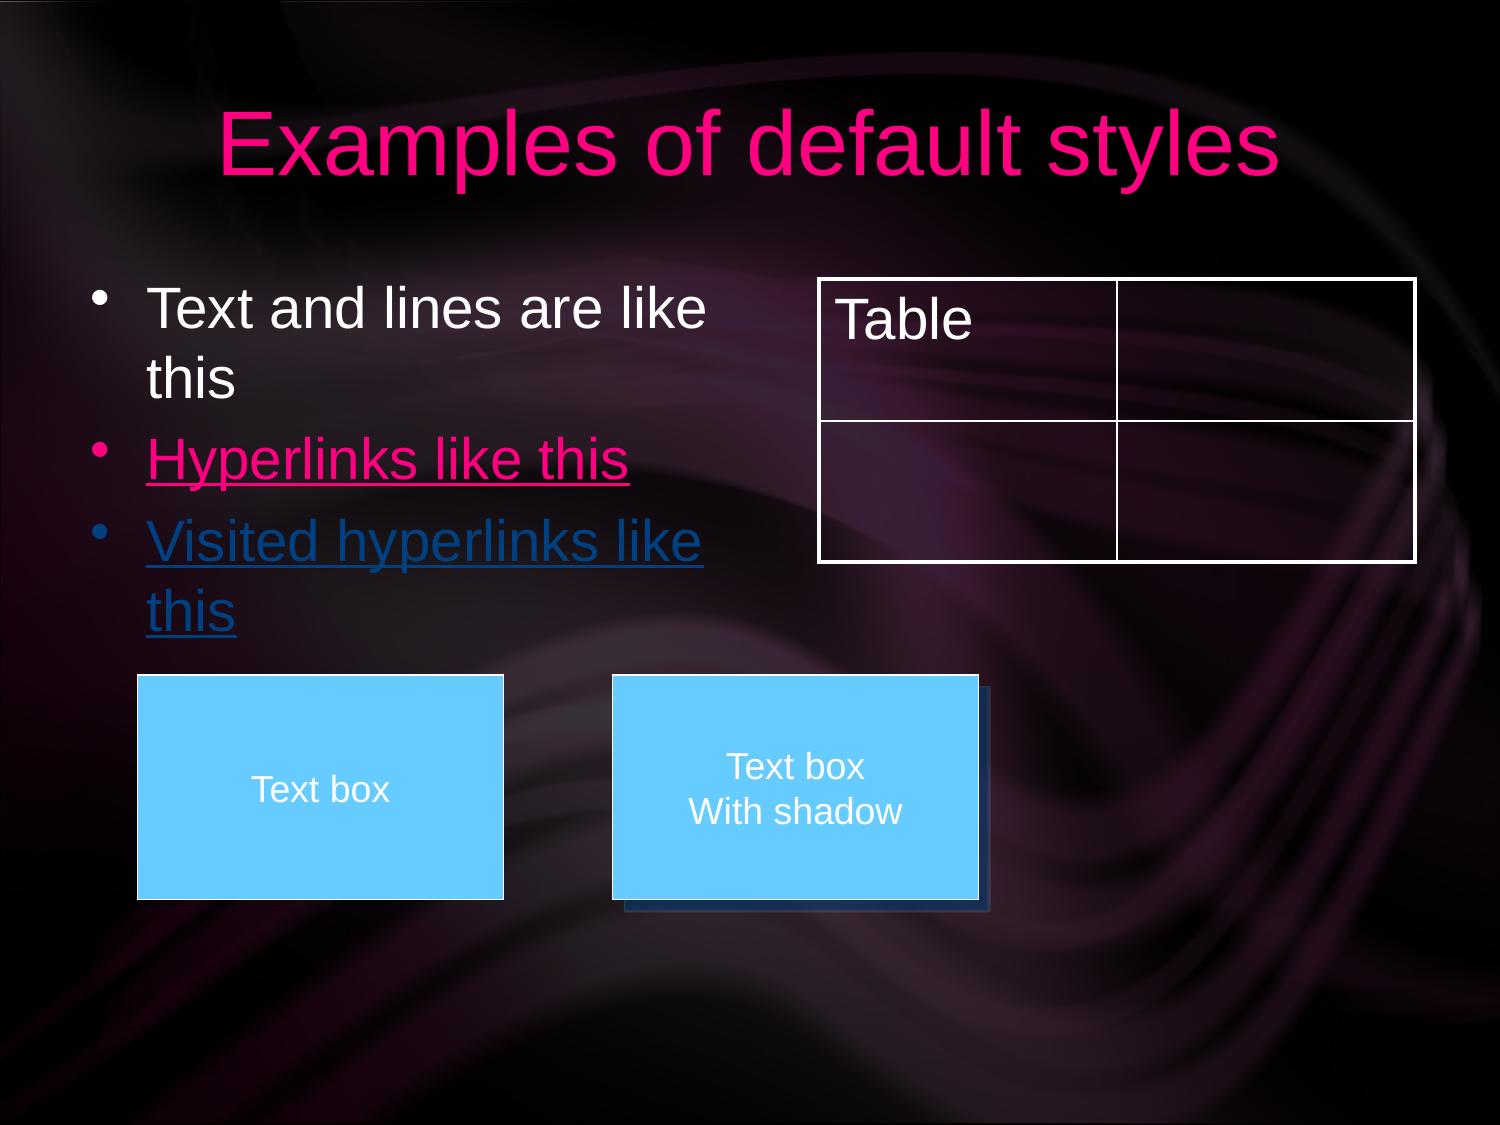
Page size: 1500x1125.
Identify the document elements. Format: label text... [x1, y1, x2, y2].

table_cell [1118, 422, 1413, 560]
title Examples of default styles [75, 45, 1425, 233]
table_header [1118, 281, 1413, 420]
text_box Text box [137, 675, 504, 900]
table_cell [821, 422, 1116, 560]
table_header Table [821, 281, 1116, 420]
list Text and lines are like this Hyperlinks like this Visited hyperlinks like this [75, 262, 738, 870]
text_box Text box With shadow [612, 675, 979, 900]
picture [0, 1, 1500, 1125]
